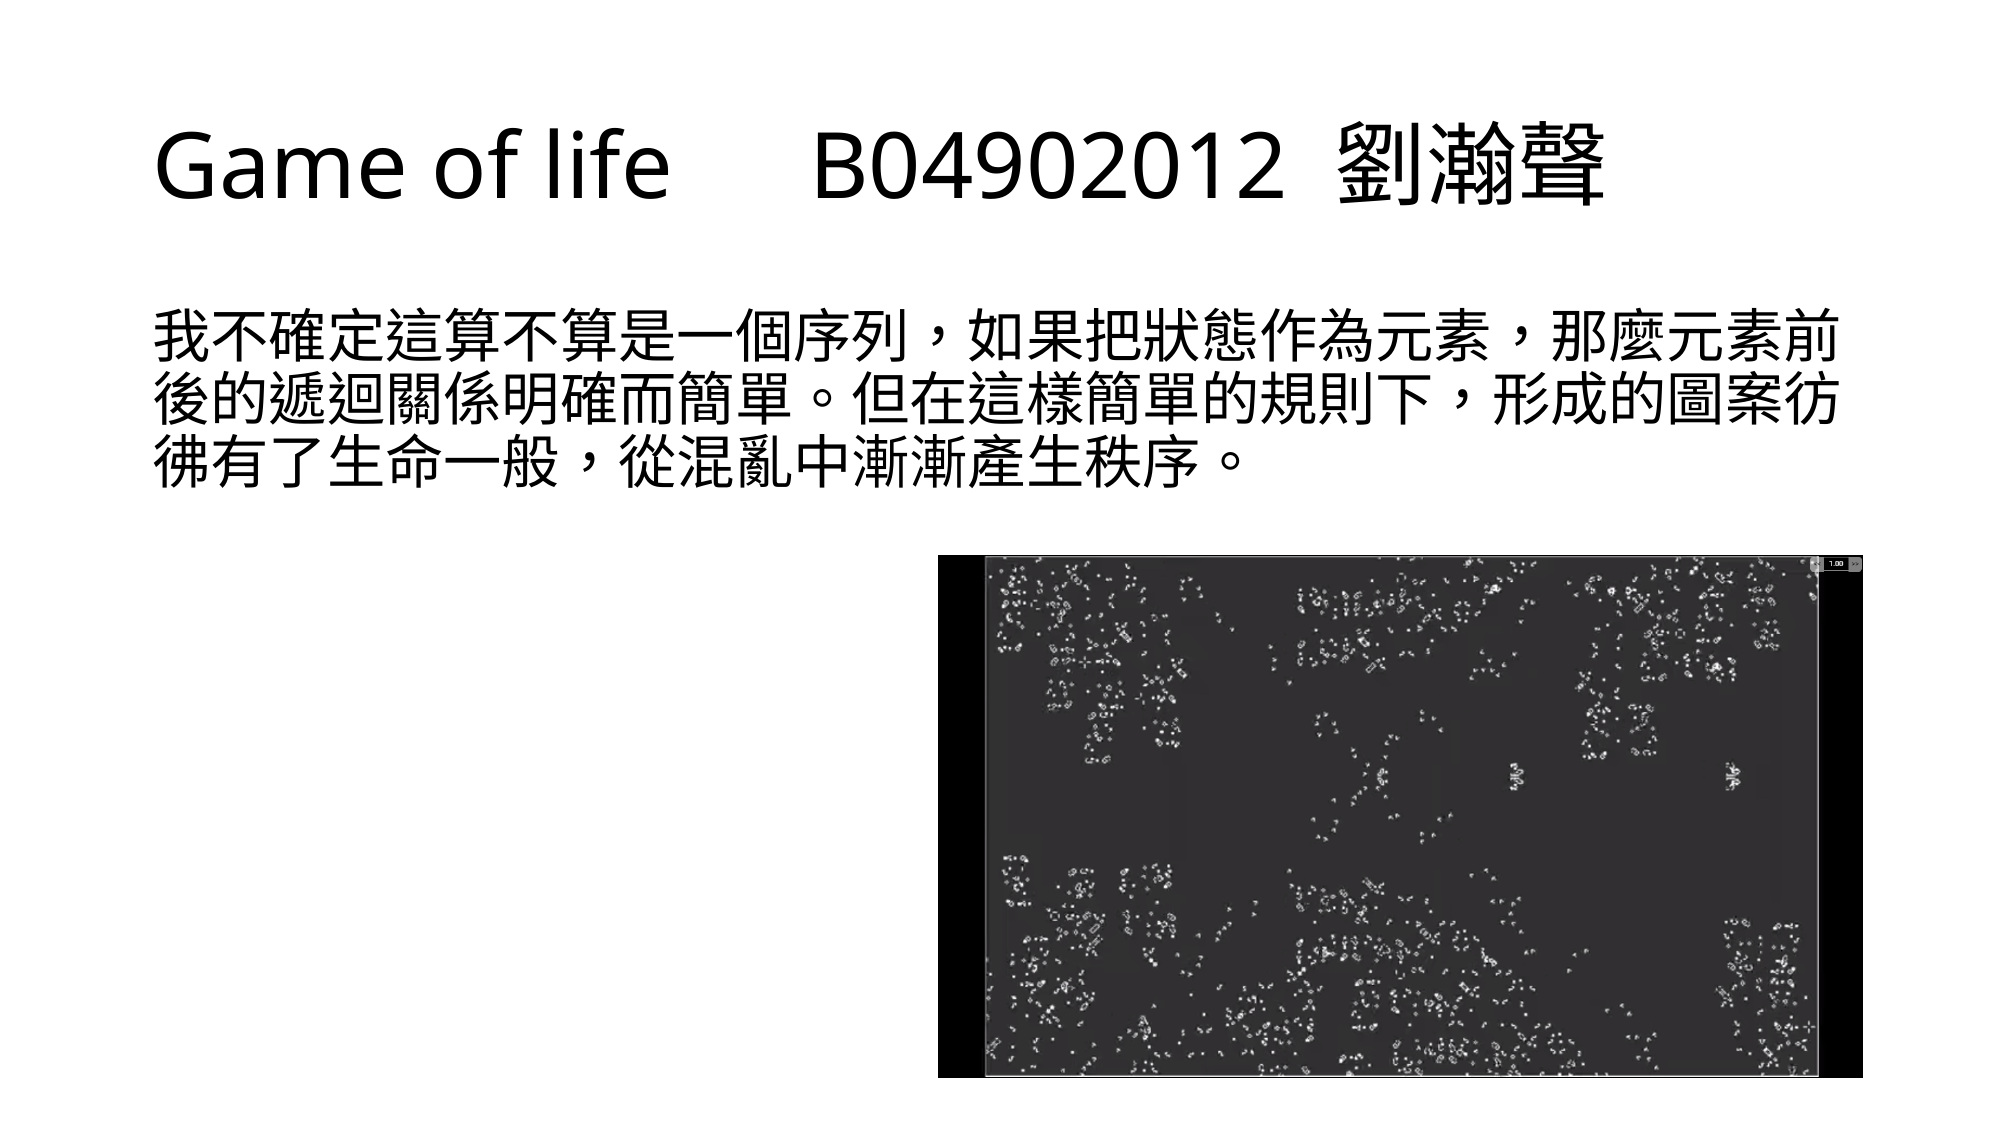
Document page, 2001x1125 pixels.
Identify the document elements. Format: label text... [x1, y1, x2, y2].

title Game of life B04902012 劉瀚聲 [137, 59, 1863, 278]
picture [938, 555, 1863, 1078]
list 我不確定這算不算是一個序列，如果把狀態作為元素，那麼元素前後的遞迴關係明確而簡單。但在這樣簡單的規則下，形成的圖案彷彿有了生命一般，從混亂中漸漸產生秩序。 [137, 299, 1863, 1014]
